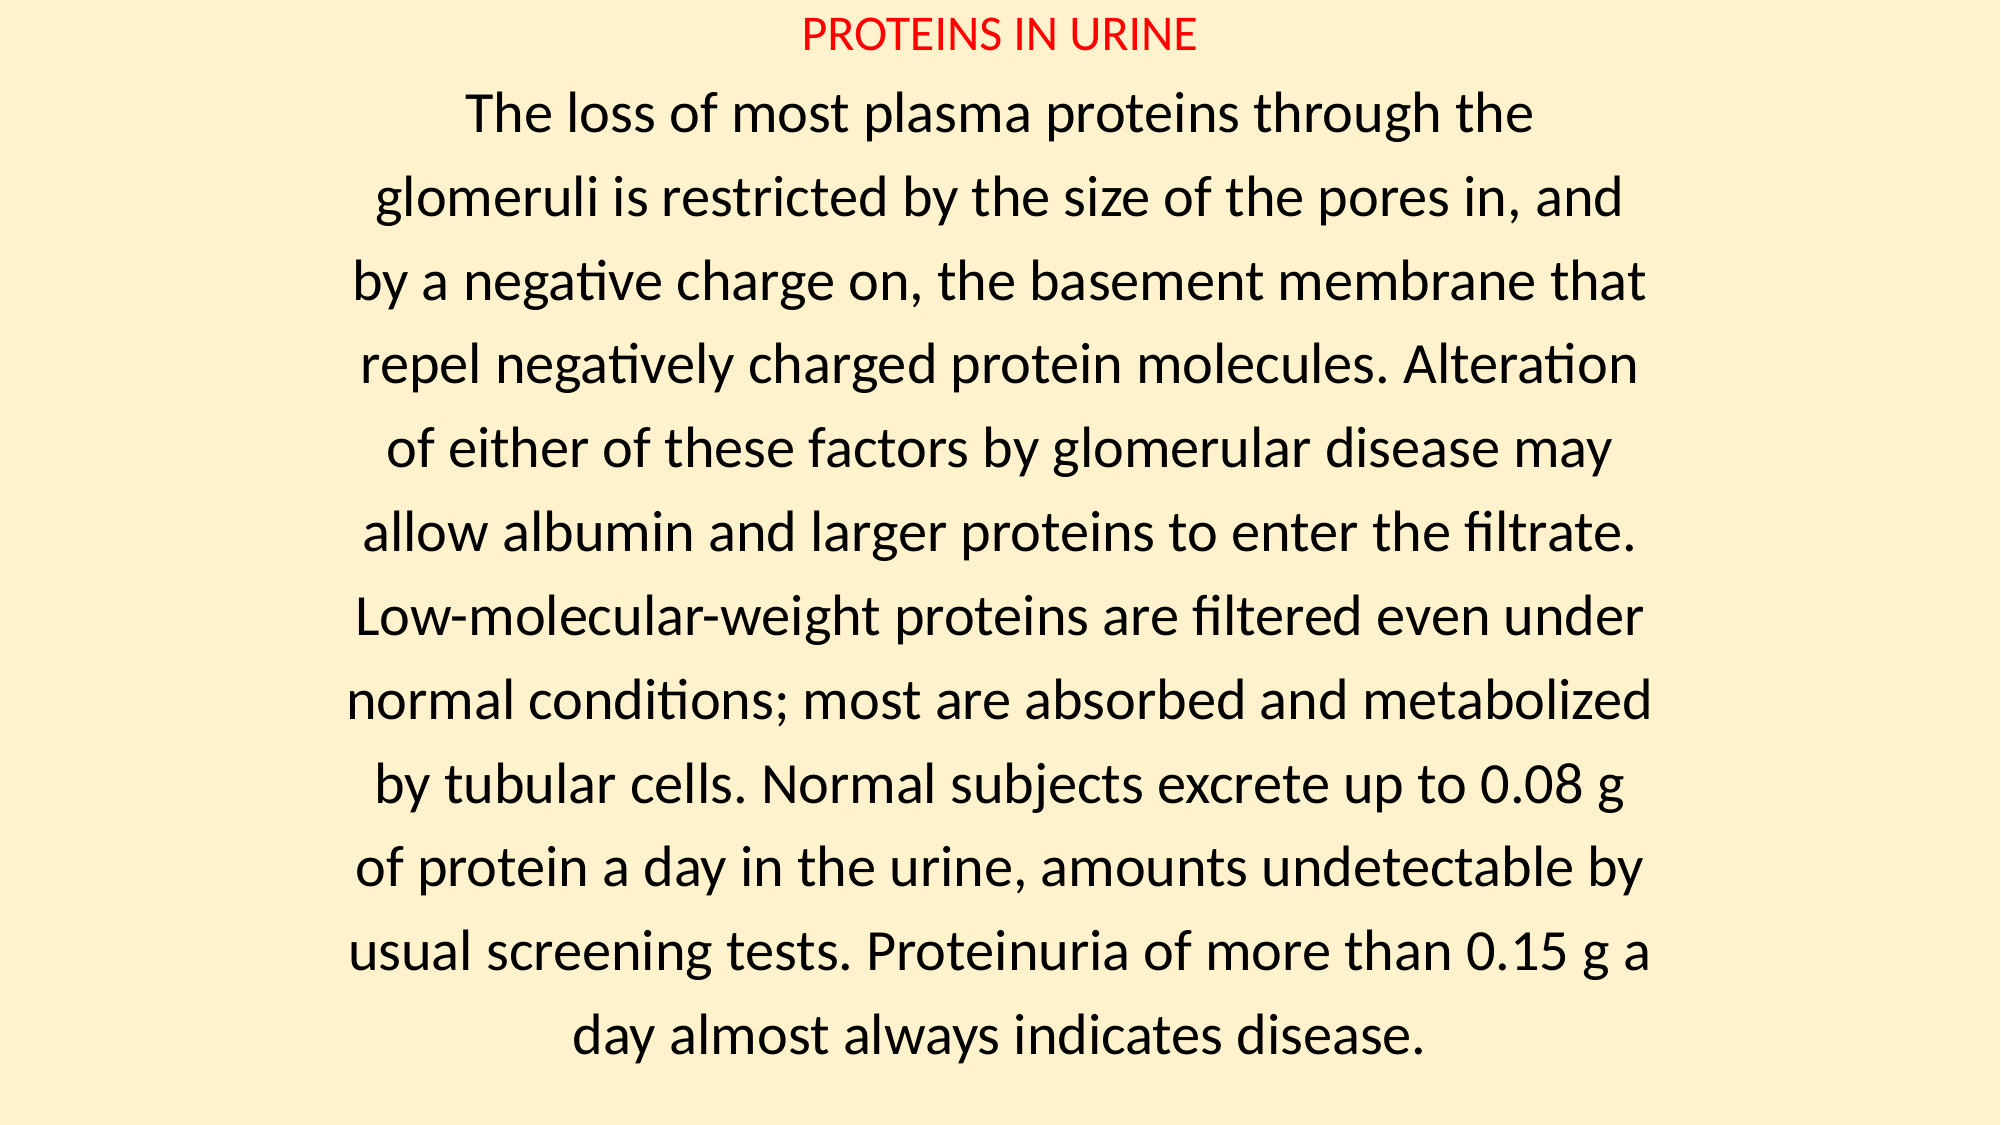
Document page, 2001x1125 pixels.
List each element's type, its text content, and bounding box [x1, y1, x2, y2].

subtitle PROTEINS IN URINE The loss of most plasma proteins through the glomeruli is restricted by the size of the pores in, and by a negative charge on, the basement membrane that repel negatively charged protein molecules. Alteration of either of these factors by glomerular disease may allow albumin and larger proteins to enter the filtrate. Low-molecular-weight proteins are filtered even under normal conditions; most are absorbed and metabolized by tubular cells. Normal subjects excrete up to 0.08 g of protein a day in the urine, amounts undetectable by usual screening tests. Proteinuria of more than 0.15 g a day almost always indicates disease. [0, 0, 2000, 1125]
